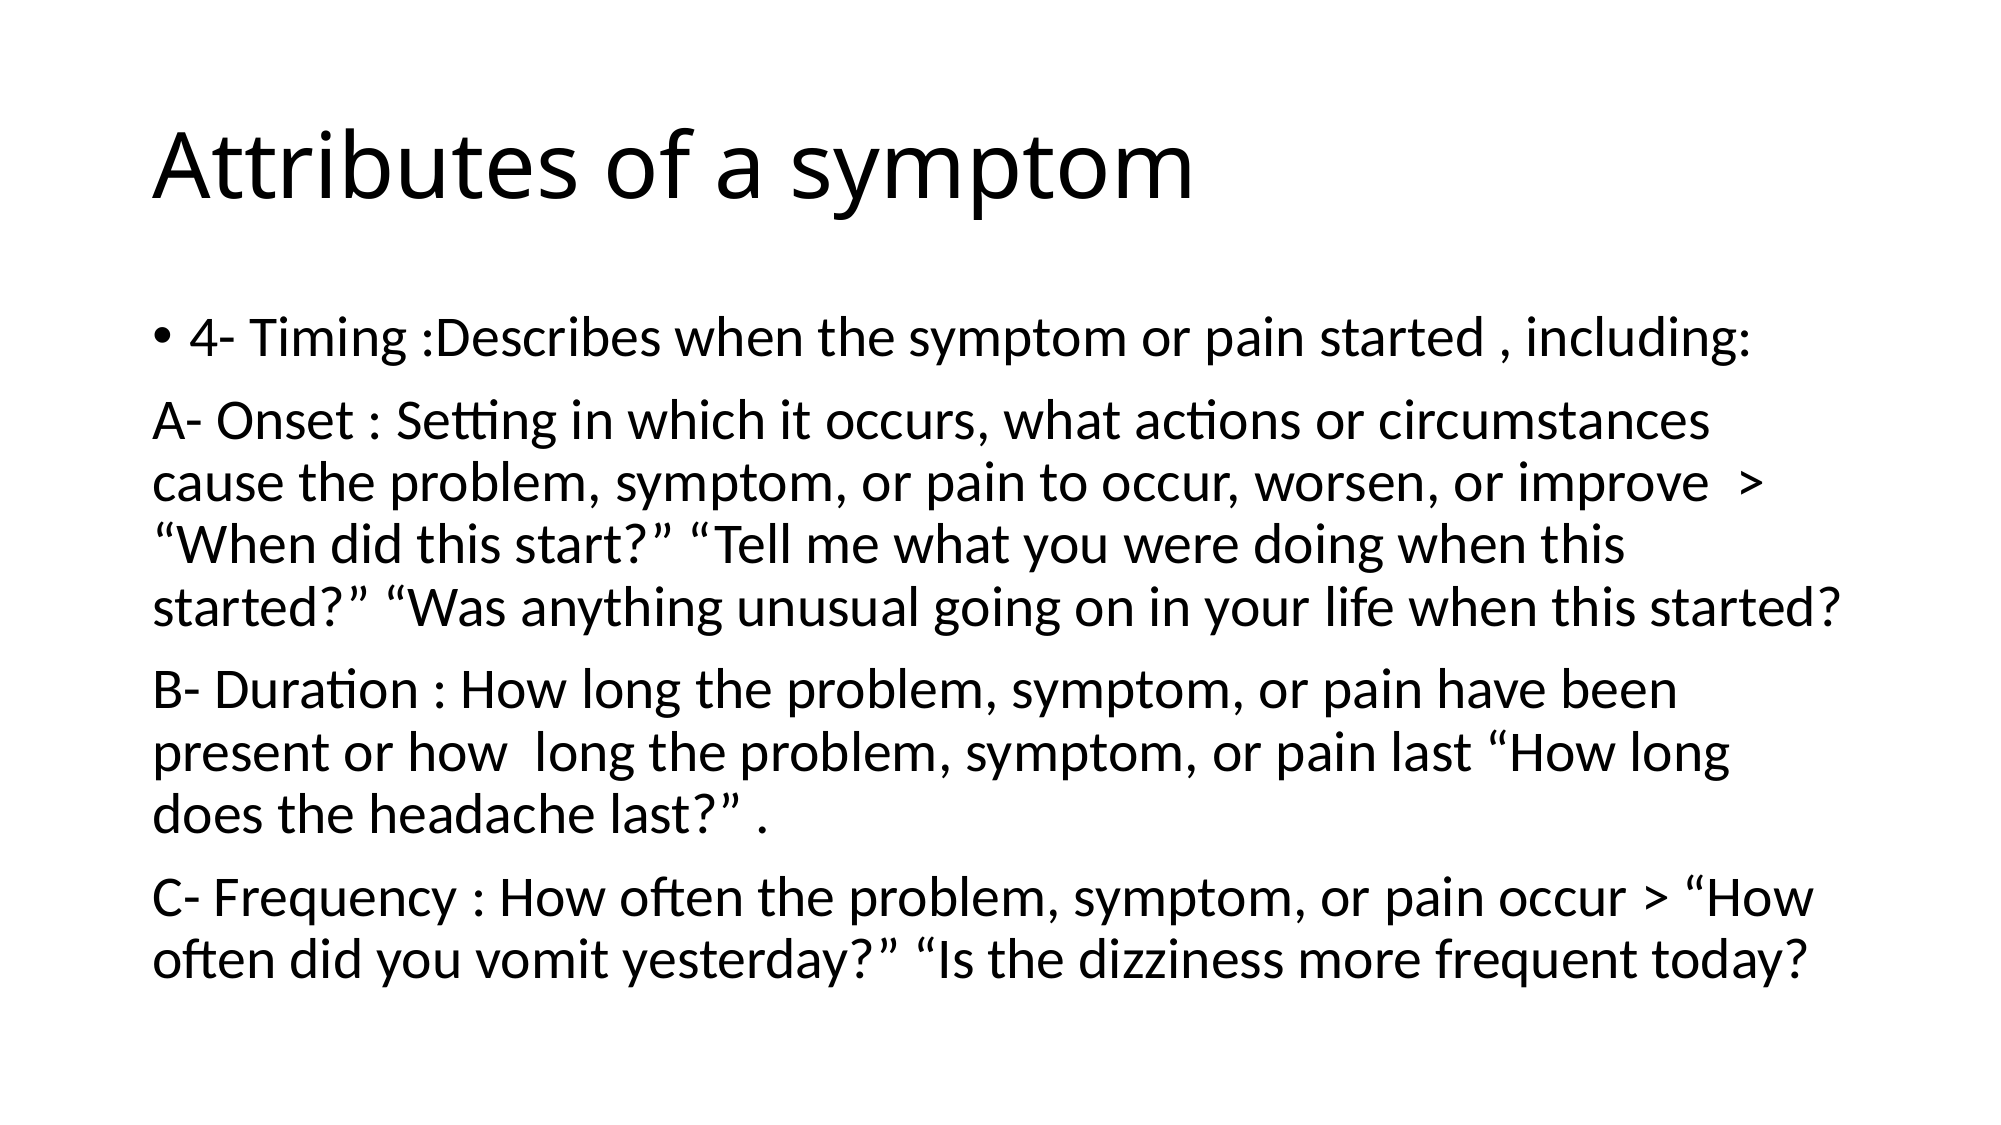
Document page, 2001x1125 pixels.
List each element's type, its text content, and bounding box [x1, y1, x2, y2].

title Attributes of a symptom [137, 59, 1863, 278]
list 4- Timing :Describes when the symptom or pain started , including: A- Onset : Setting in which it occurs, what actions or circumstances cause the problem, symptom, or pain to occur, worsen, or improve > “When did this start?” “Tell me what you were doing when this started?” “Was anything unusual going on in your life when this started? B- Duration : How long the problem, symptom, or pain have been present or how long the problem, symptom, or pain last “How long does the headache last?” . C- Frequency : How often the problem, symptom, or pain occur > “How often did you vomit yesterday?” “Is the dizziness more frequent today? [137, 299, 1863, 1014]
